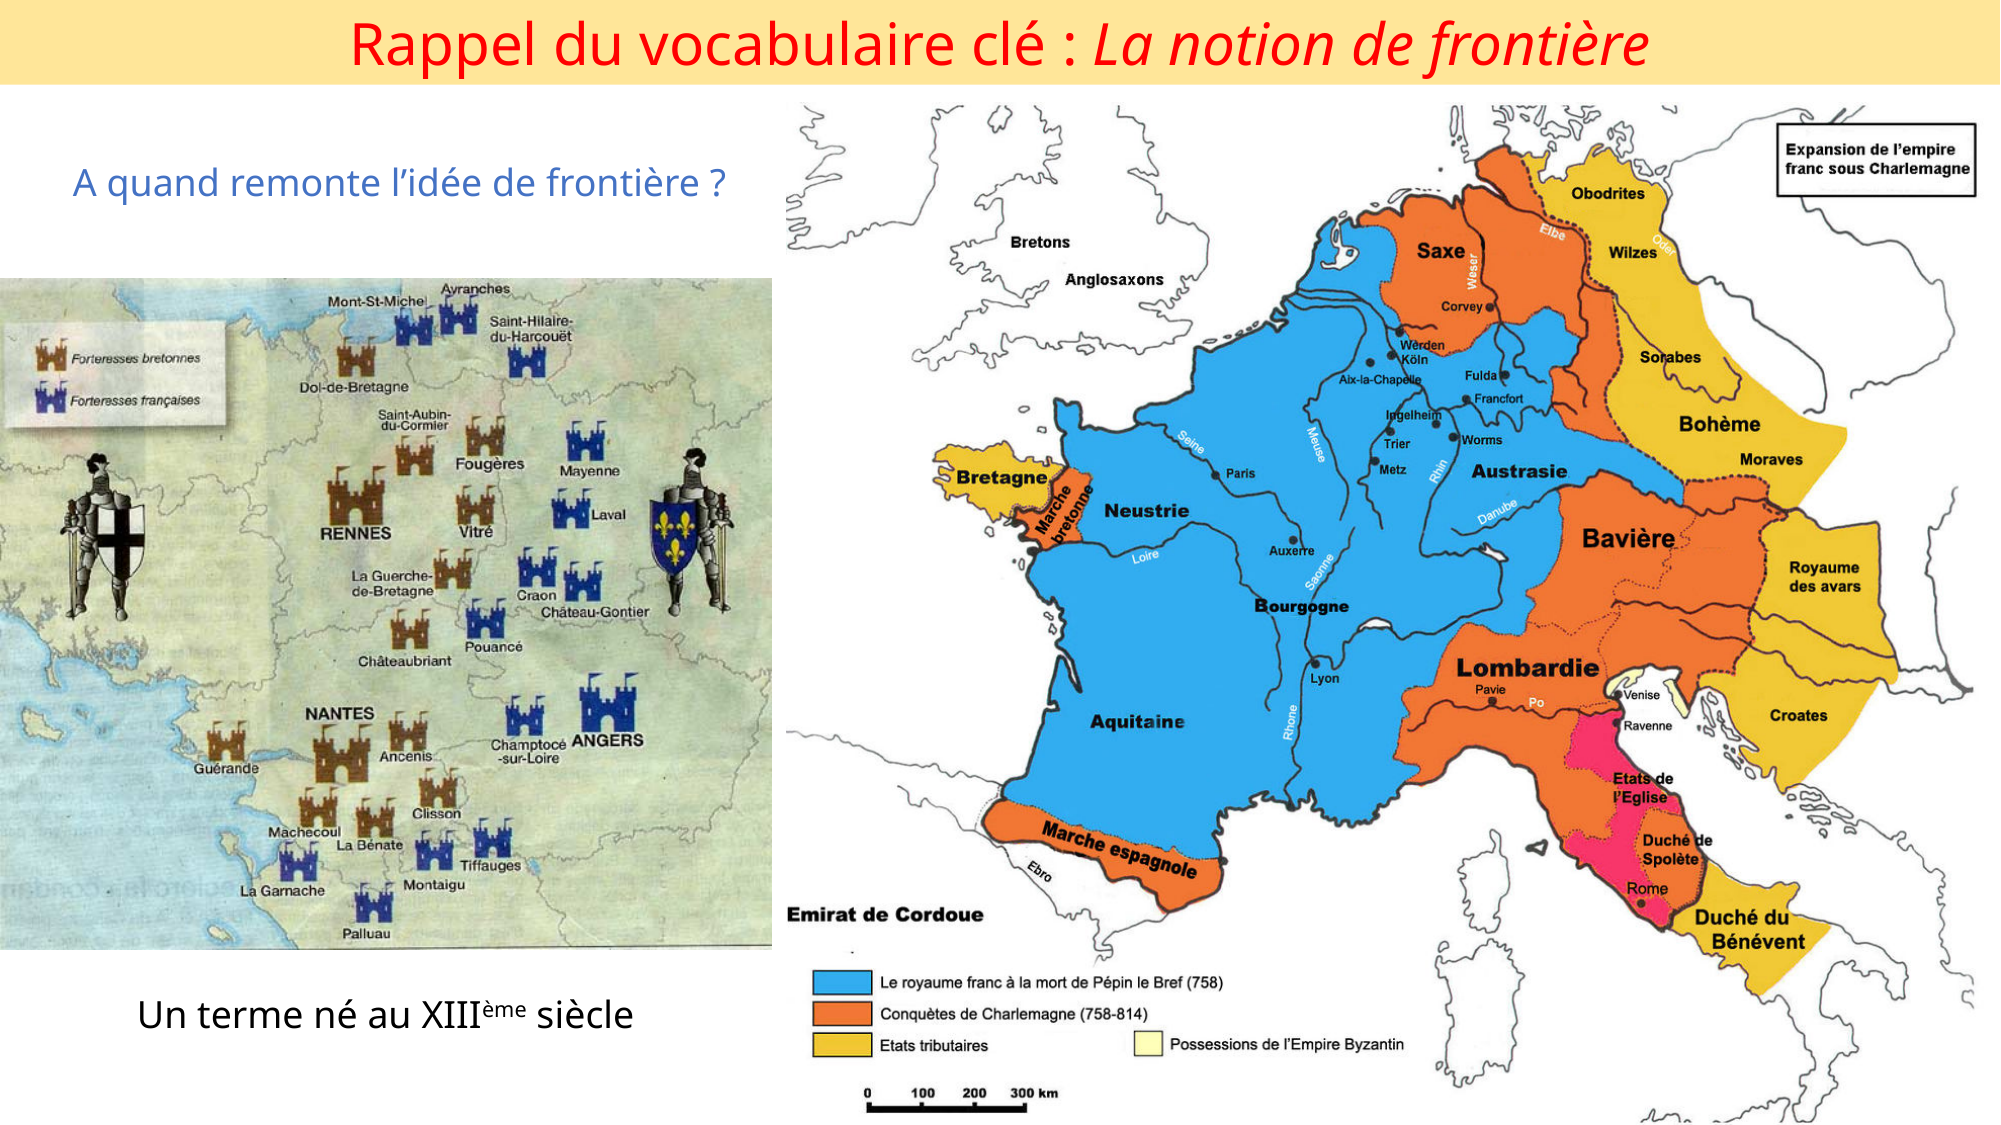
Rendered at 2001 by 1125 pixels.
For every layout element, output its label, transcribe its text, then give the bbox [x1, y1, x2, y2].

text_box A quand remonte l’idée de frontière ? [58, 151, 742, 212]
text_box Un terme né au XIIIème siècle [122, 983, 650, 1044]
picture [786, 102, 2000, 1125]
text_box Rappel du vocabulaire clé : La notion de frontière [0, 0, 2000, 85]
picture [0, 278, 772, 950]
